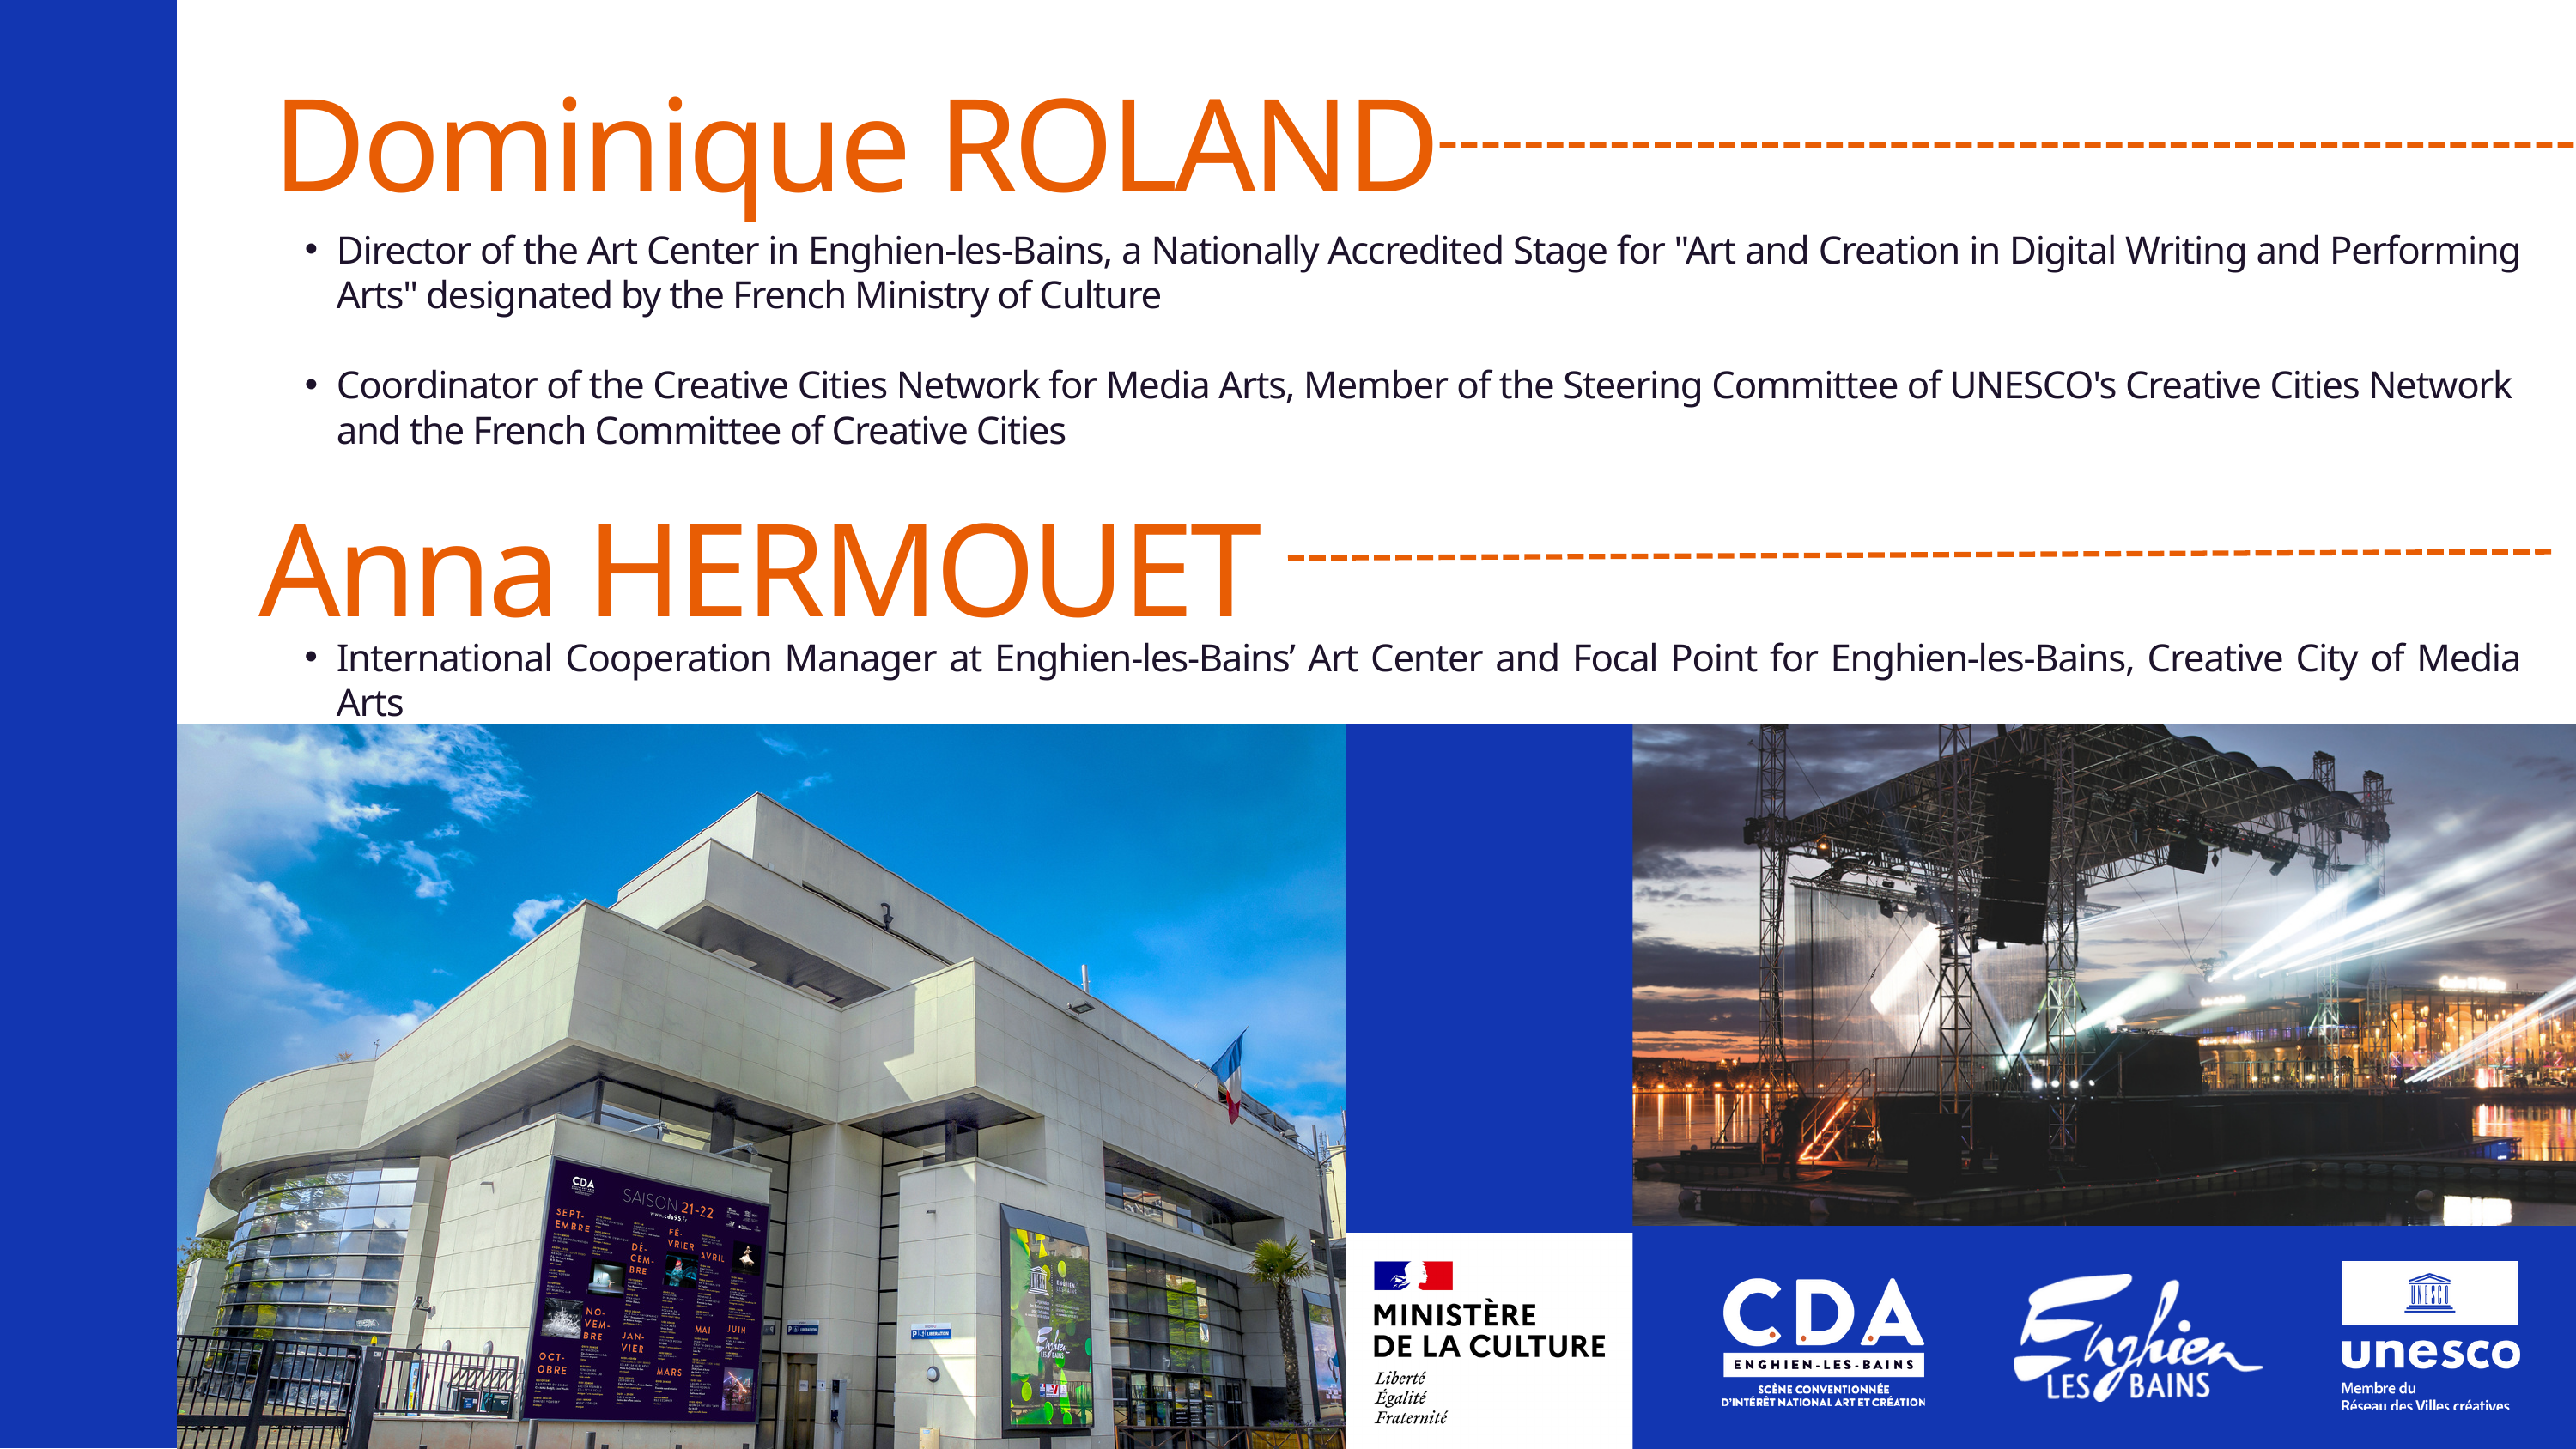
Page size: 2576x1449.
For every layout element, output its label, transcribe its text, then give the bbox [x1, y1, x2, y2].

text_box Director of the Art Center in Enghien-les-Bains, a Nationally Accredited Stage for "Art and Creation in Digital Writing and Performing Arts" designated by the French Ministry of Culture Coordinator of the Creative Cities Network for Media Arts, Member of the Steering Committee of UNESCO's Creative Cities Network and the French Committee of Creative Cities [272, 213, 2520, 542]
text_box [0, 0, 178, 1449]
text_box [183, 724, 1341, 1449]
text_box International Cooperation Manager at Enghien-les-Bains’ Art Center and Focal Point for Enghien-les-Bains, Creative City of Media Arts [272, 621, 2520, 769]
text_box Anna HERMOUET [258, 462, 1570, 643]
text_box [1346, 724, 2576, 1449]
text_box Dominique ROLAND [272, 37, 1583, 213]
